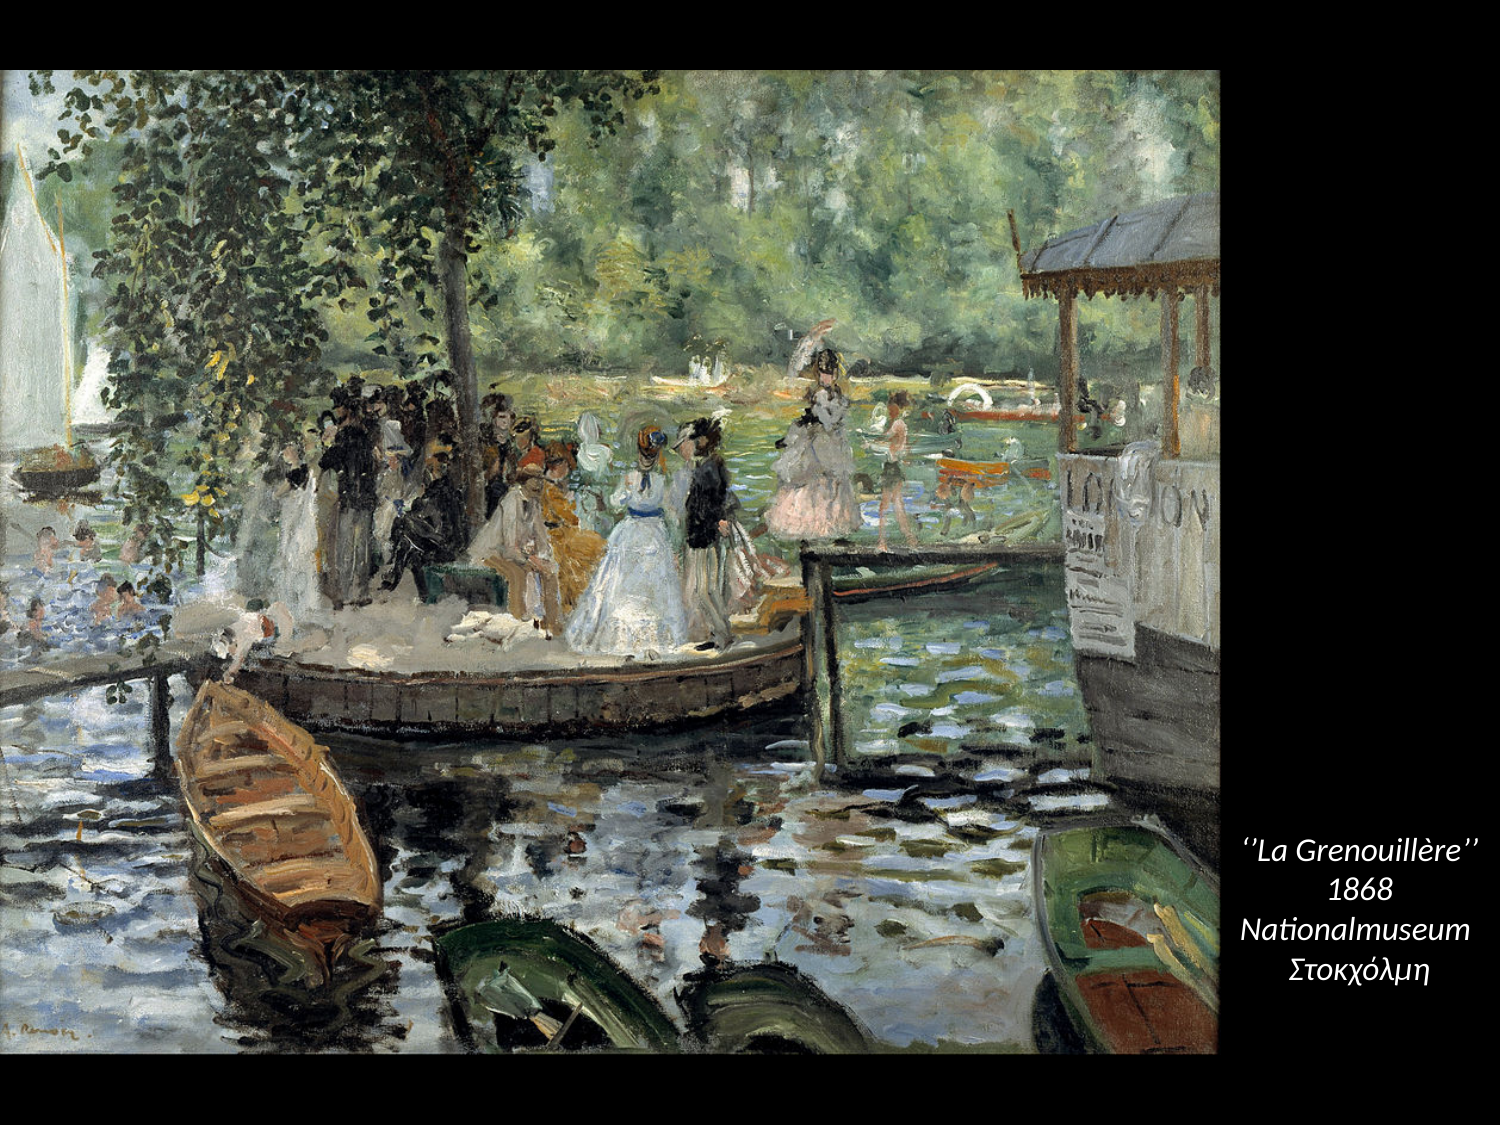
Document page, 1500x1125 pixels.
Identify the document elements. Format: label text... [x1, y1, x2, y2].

text_box ‘’La Grenouillère’’ 1868 Nationalmuseum Στοκχόλμη [1225, 820, 1494, 995]
picture [0, 70, 1221, 1055]
